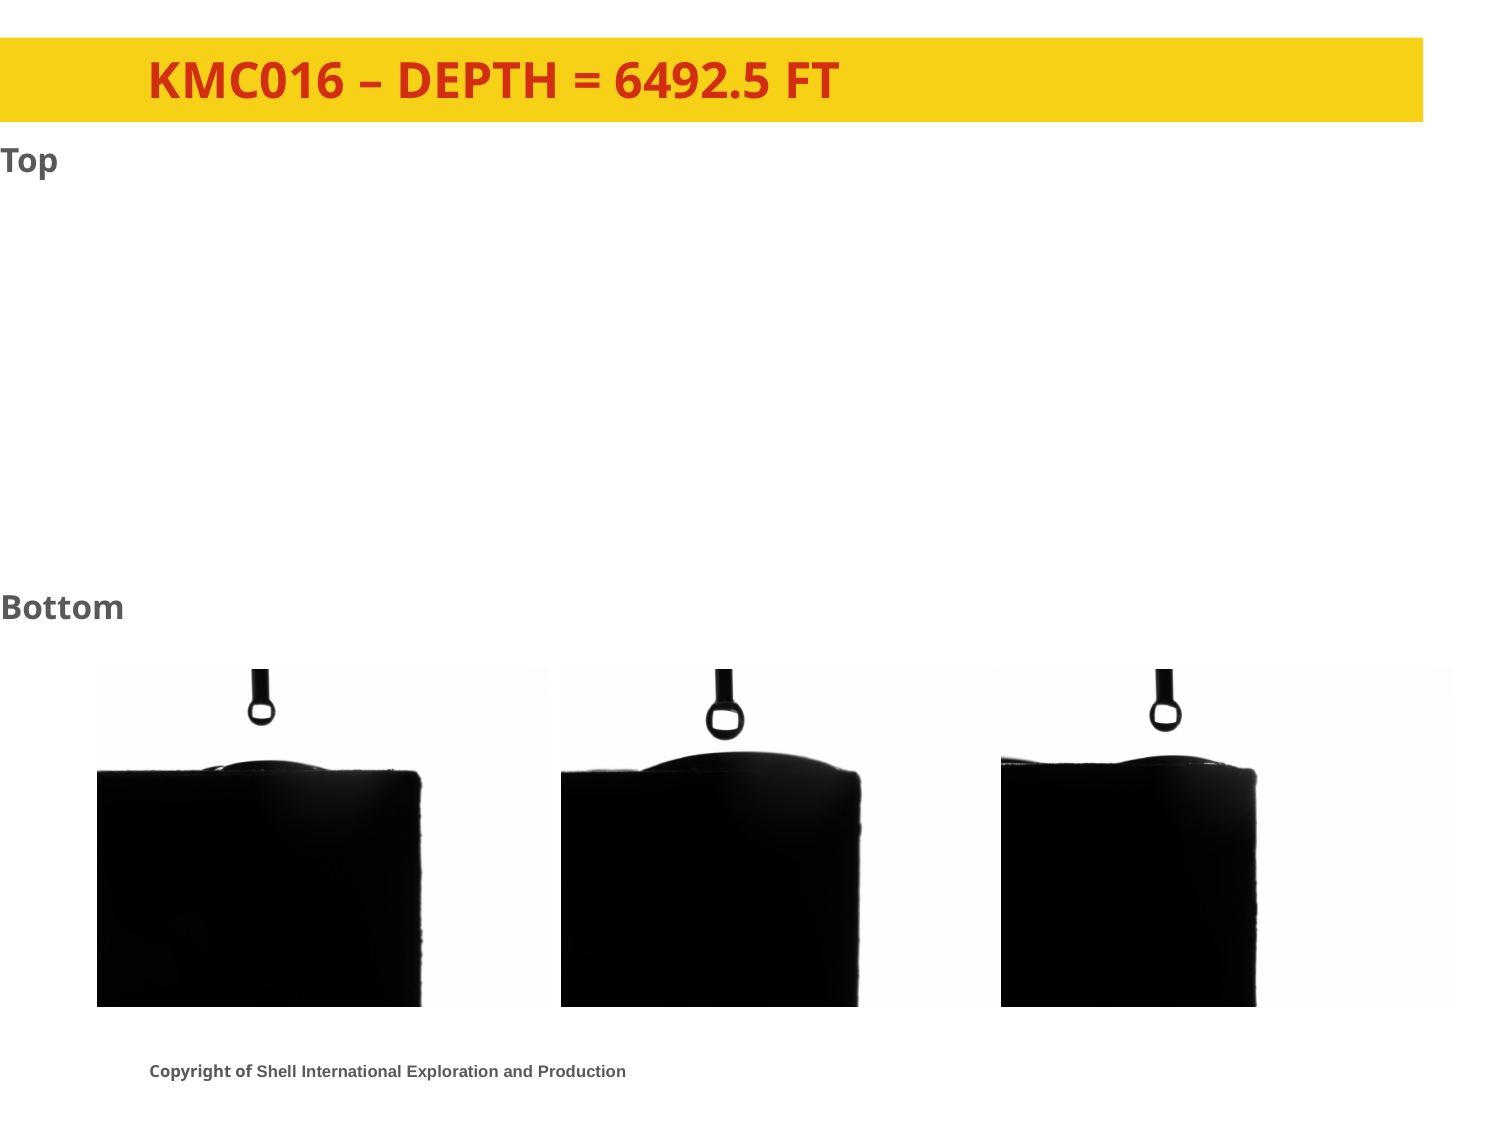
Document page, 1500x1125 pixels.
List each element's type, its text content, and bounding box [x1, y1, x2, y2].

title KMC016 – depth = 6492.5 ft [147, 48, 1412, 118]
picture [560, 669, 1453, 1007]
picture [97, 669, 548, 1007]
text_box Bottom [0, 581, 133, 638]
text_box Top [0, 134, 98, 191]
